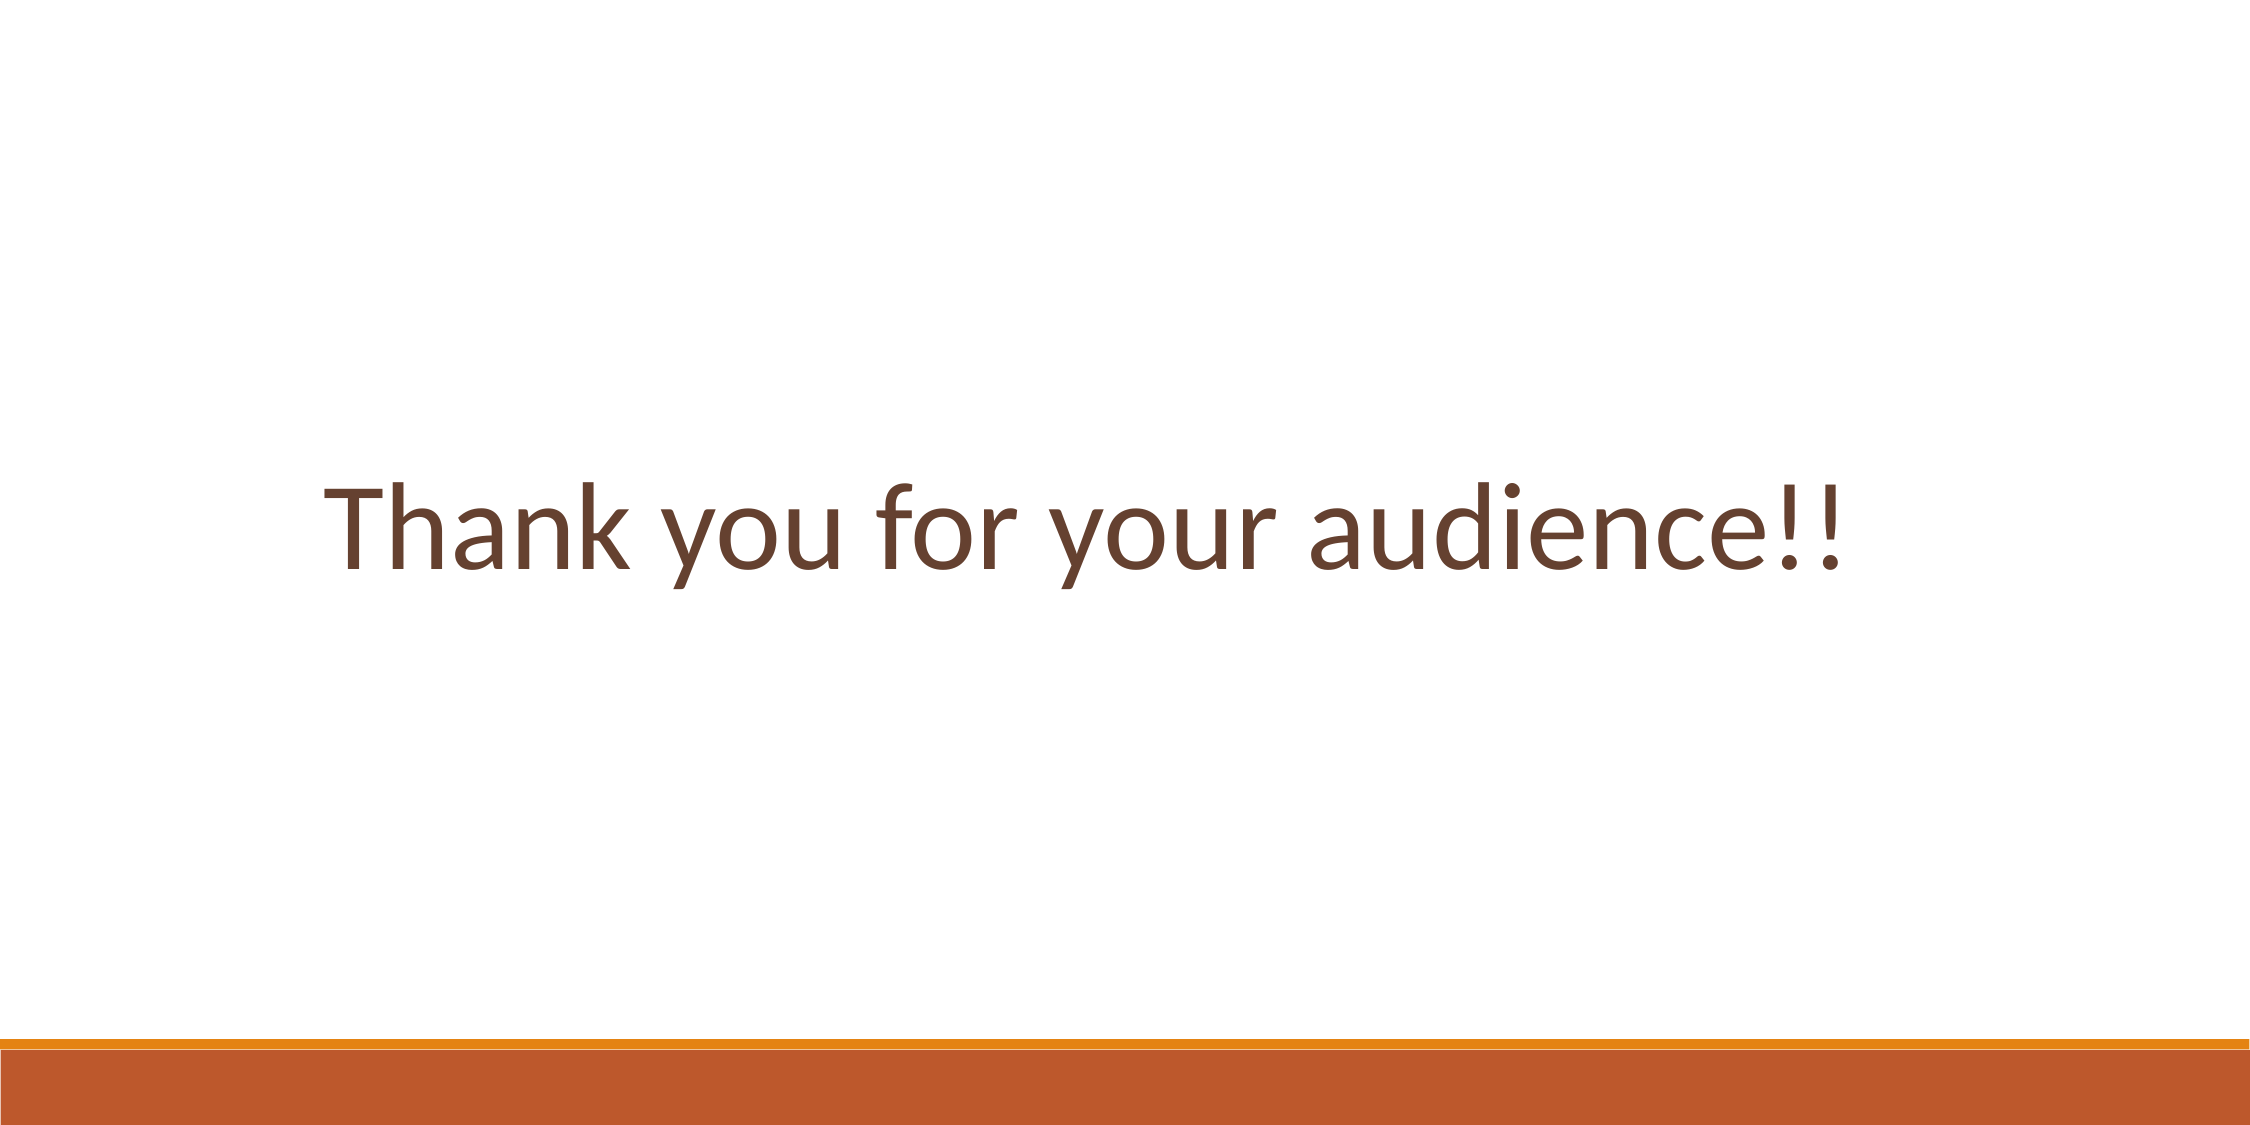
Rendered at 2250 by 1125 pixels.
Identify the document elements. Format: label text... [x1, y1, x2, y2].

text_box Thank you for your audience!! [308, 437, 1868, 603]
